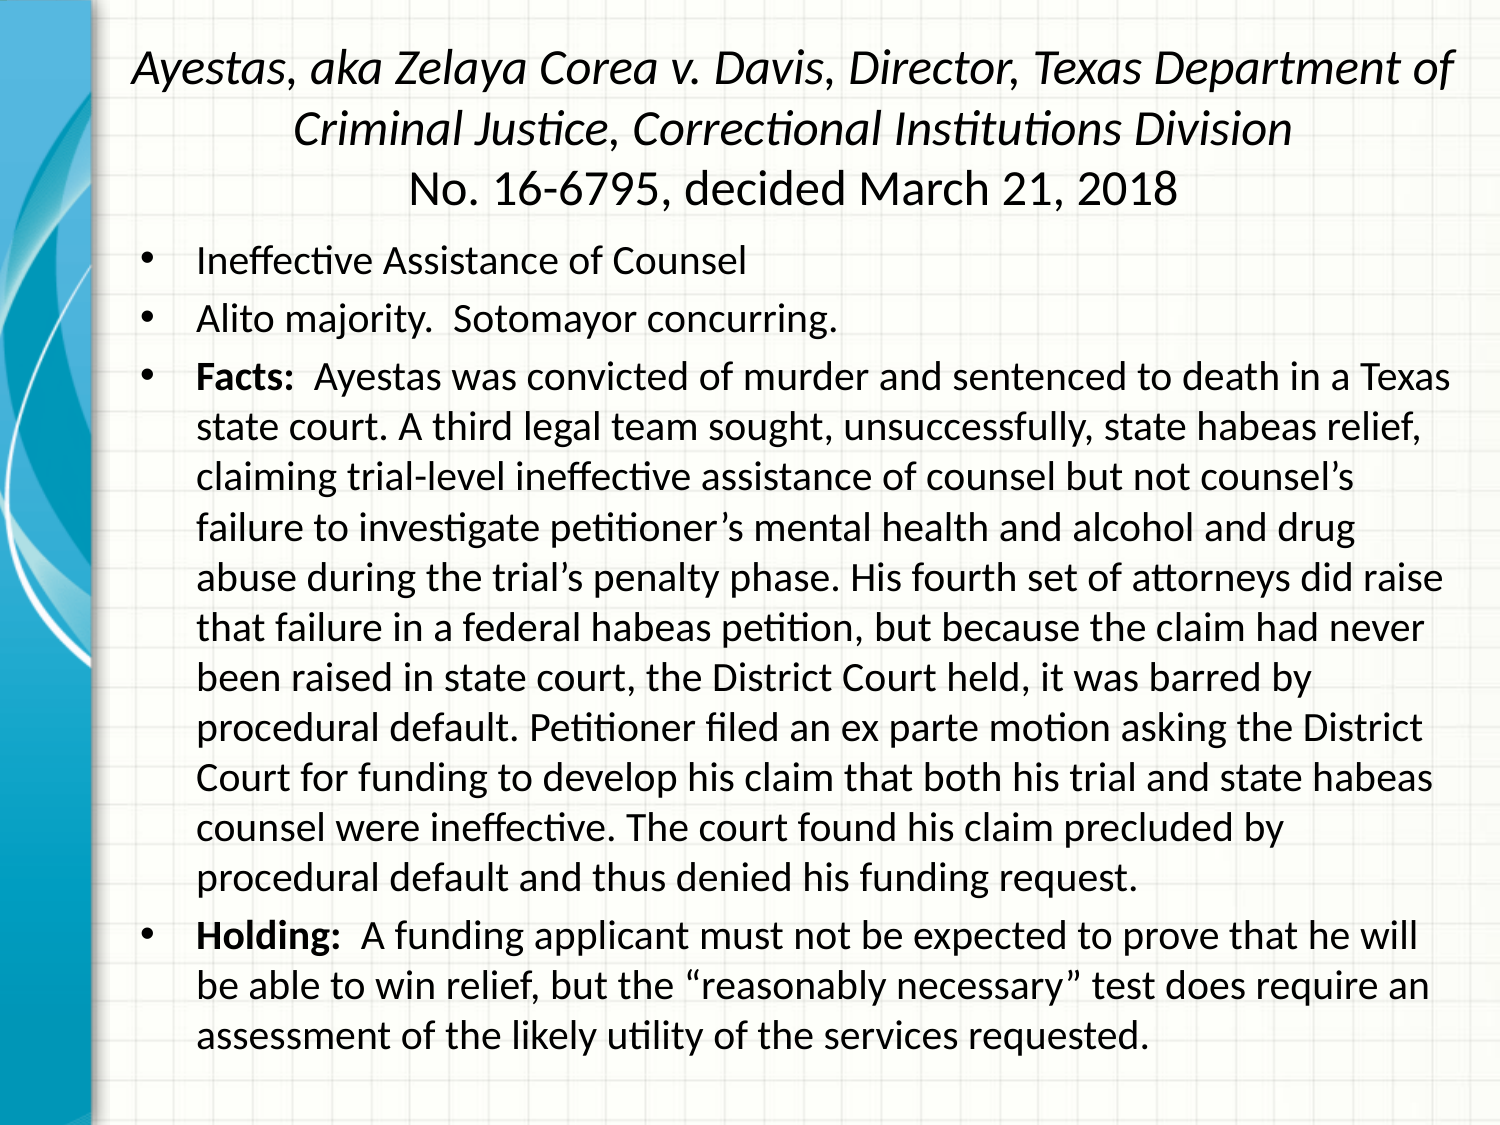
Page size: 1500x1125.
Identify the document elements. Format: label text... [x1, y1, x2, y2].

title Ayestas, aka Zelaya Corea v. Davis, Director, Texas Department of Criminal Justice, Correctional Institutions Division No. 16-6795, decided March 21, 2018 [87, 24, 1500, 225]
picture [0, 0, 1500, 1125]
list Ineffective Assistance of Counsel Alito majority. Sotomayor concurring. Facts: Ayestas was convicted of murder and sentenced to death in a Texas state court. A third legal team sought, unsuccessfully, state habeas relief, claiming trial-level ineffective assistance of counsel but not counsel’s failure to investigate petitioner’s mental health and alcohol and drug abuse during the trial’s penalty phase. His fourth set of attorneys did raise that failure in a federal habeas petition, but because the claim had never been raised in state court, the District Court held, it was barred by procedural default. Petitioner filed an ex parte motion asking the District Court for funding to develop his claim that both his trial and state habeas counsel were ineffective. The court found his claim precluded by procedural default and thus denied his funding request. Holding: A funding applicant must not be expected to prove that he will be able to win relief, but the “reasonably necessary” test does require an assessment of the likely utility of the services requested. [125, 224, 1475, 1050]
